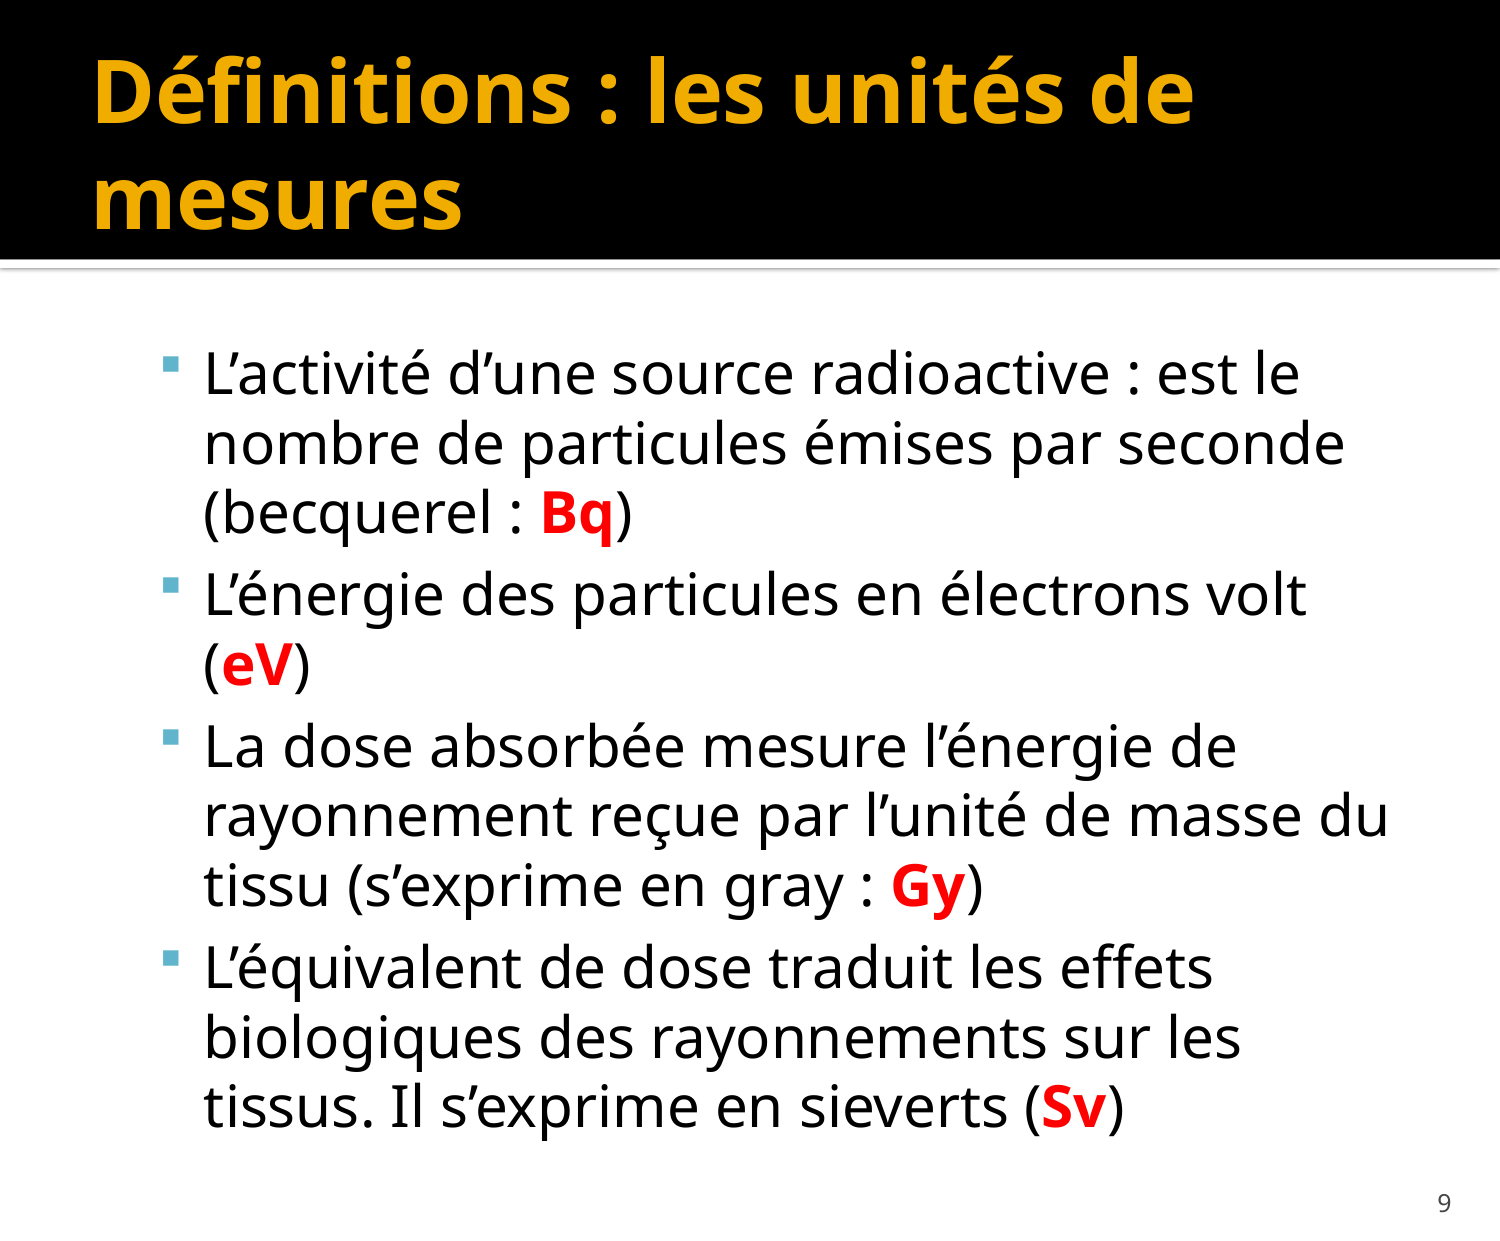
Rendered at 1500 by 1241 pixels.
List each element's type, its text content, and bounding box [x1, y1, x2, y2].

slide_number 9 [1345, 1171, 1467, 1222]
title Définitions : les unités de mesures [75, 28, 1425, 255]
list L’activité d’une source radioactive : est le nombre de particules émises par seconde (becquerel : Bq) L’énergie des particules en électrons volt (eV) La dose absorbée mesure l’énergie de rayonnement reçue par l’unité de masse du tissu (s’exprime en gray : Gy) L’équivalent de dose traduit les effets biologiques des rayonnements sur les tissus. Il s’exprime en sieverts (Sv) [75, 321, 1425, 1158]
